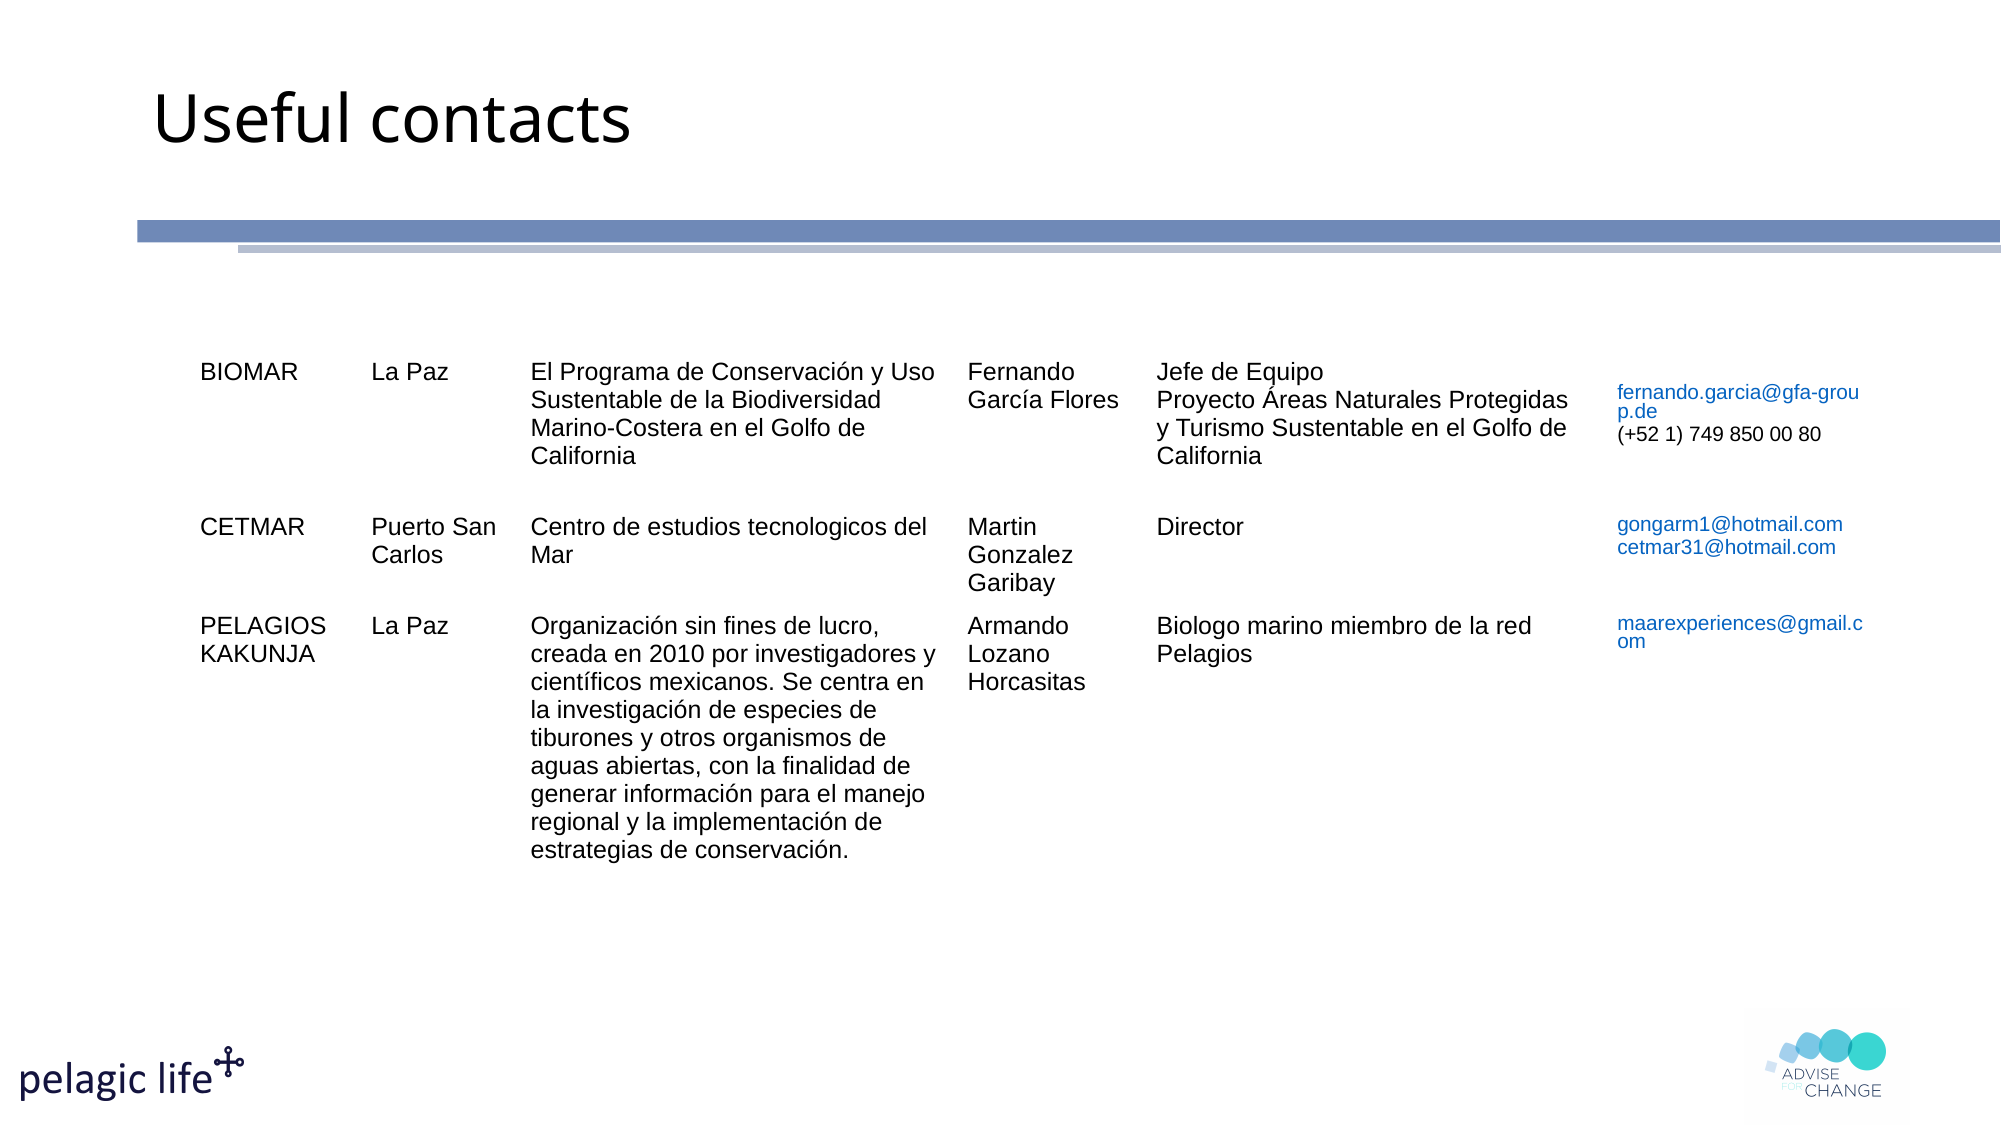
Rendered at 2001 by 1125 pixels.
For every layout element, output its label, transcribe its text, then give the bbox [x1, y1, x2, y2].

table_cell gongarm1@hotmail.com cetmar31@hotmail.com [1602, 505, 1886, 604]
table_header Fernando García Flores [953, 350, 1142, 505]
table_header La Paz [356, 350, 516, 505]
table_cell Organización sin fines de lucro, creada en 2010 por investigadores y científicos mexicanos. Se centra en la investigación de especies de tiburones y otros organismos de aguas abiertas, con la finalidad de generar información para el manejo regional y la implementación de estrategias de conservación. [516, 604, 953, 871]
table_header BIOMAR [185, 350, 356, 505]
table_cell Director [1142, 505, 1602, 604]
table_cell La Paz [356, 604, 516, 871]
picture [21, 1046, 244, 1101]
table_cell Martin Gonzalez Garibay [953, 505, 1142, 604]
table_cell maarexperiences@gmail.com [1602, 604, 1886, 871]
picture [1744, 1008, 1910, 1125]
table_cell Armando Lozano Horcasitas [953, 604, 1142, 871]
table_cell Puerto San Carlos [356, 505, 516, 604]
table_cell Centro de estudios tecnologicos del Mar [516, 505, 953, 604]
table_header El Programa de Conservación y Uso Sustentable de la Biodiversidad Marino-Costera en el Golfo de California [516, 350, 953, 505]
table_cell CETMAR [185, 505, 356, 604]
table_header Jefe de Equipo Proyecto Áreas Naturales Protegidas y Turismo Sustentable en el Golfo de California [1142, 350, 1602, 505]
title Useful contacts [137, 38, 1946, 203]
table_header fernando.garcia@gfa-group.de (+52 1) 749 850 00 80 [1602, 350, 1886, 505]
table_cell Biologo marino miembro de la red Pelagios [1142, 604, 1602, 871]
table_cell PELAGIOS KAKUNJA [185, 604, 356, 871]
